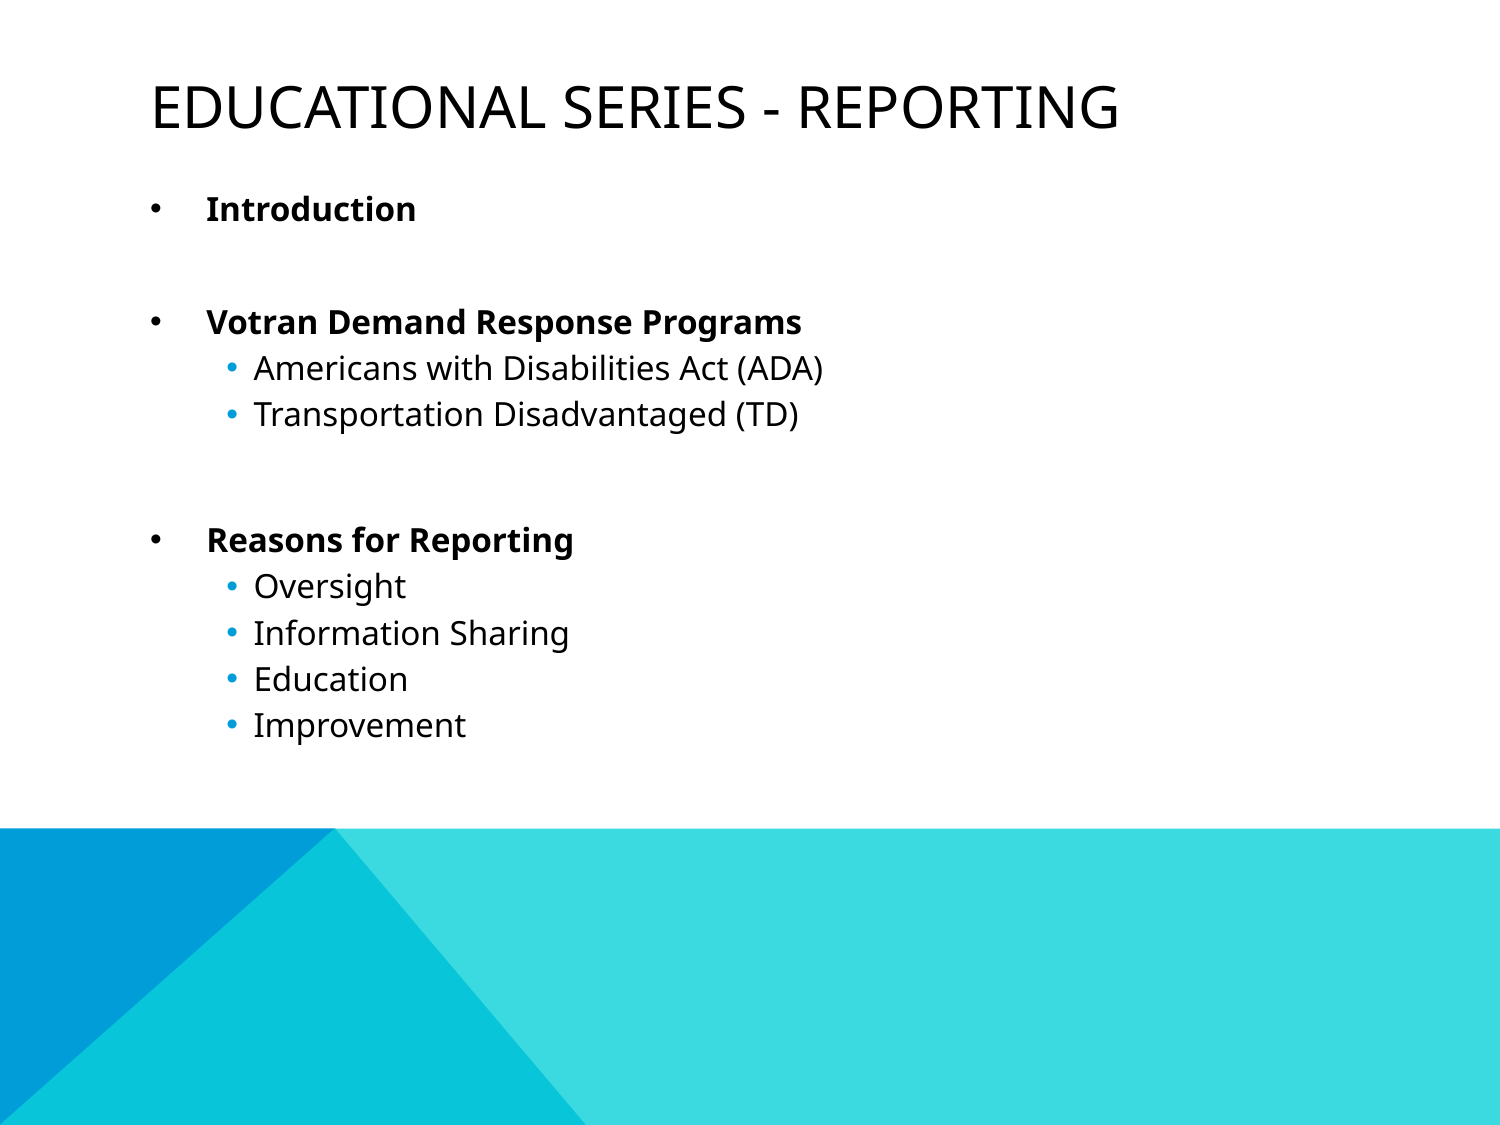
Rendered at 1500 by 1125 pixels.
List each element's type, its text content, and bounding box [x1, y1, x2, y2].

title Educational series - reporting [135, 60, 1369, 150]
list Introduction Votran Demand Response Programs Americans with Disabilities Act (ADA) Transportation Disadvantaged (TD) Reasons for Reporting Oversight Information Sharing Education Improvement [135, 180, 1369, 768]
